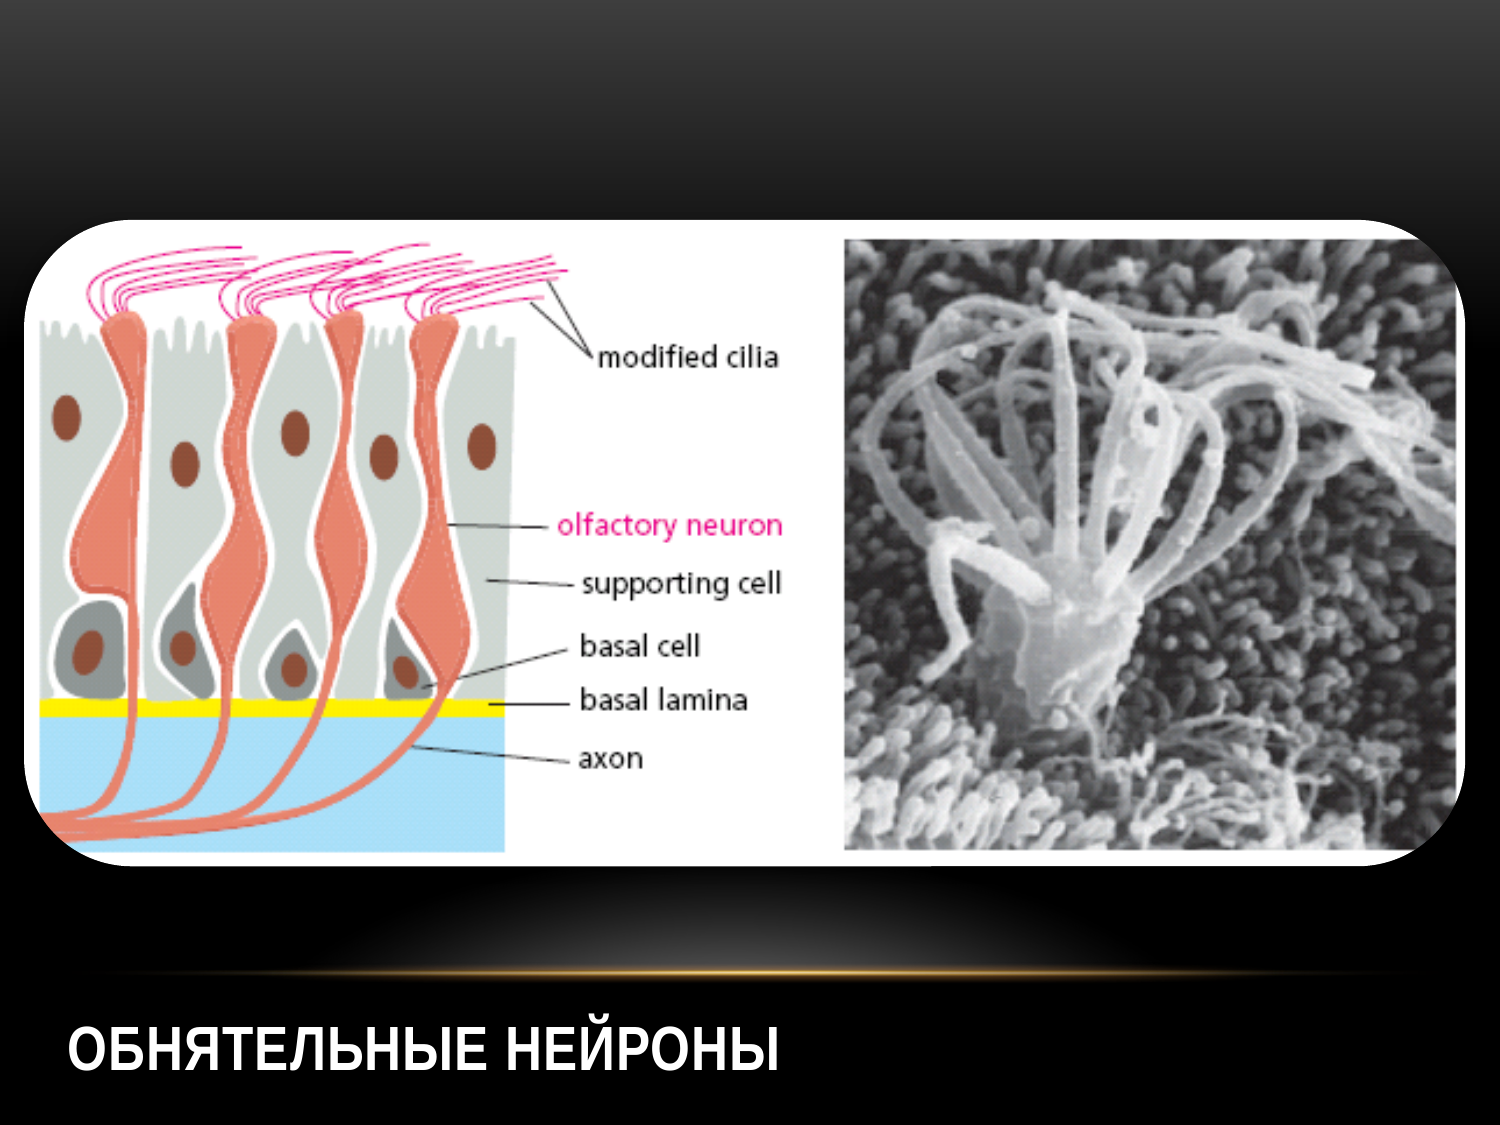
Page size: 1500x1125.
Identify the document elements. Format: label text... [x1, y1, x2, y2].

picture [0, 0, 1500, 1125]
text_box Обнятельные нейроны [53, 1001, 1354, 1125]
